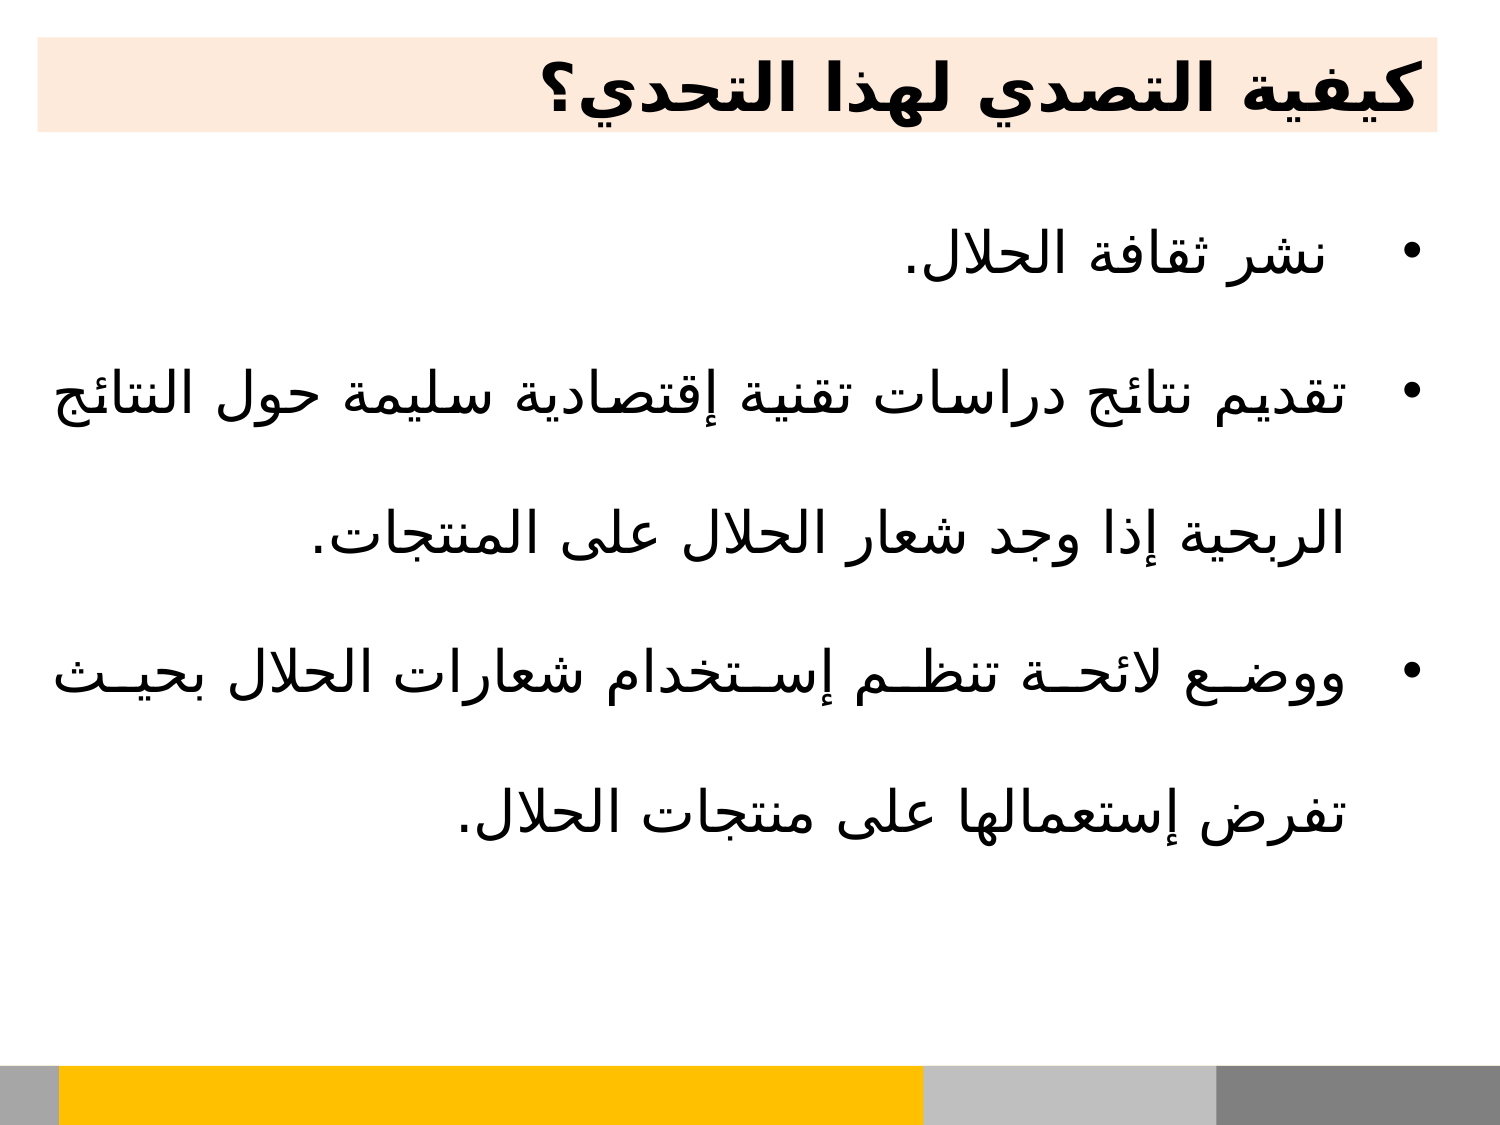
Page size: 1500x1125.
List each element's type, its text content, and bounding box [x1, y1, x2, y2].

text_box نشر ثقافة الحلال. تقديم نتائج دراسات تقنية إقتصادية سليمة حول النتائج الربحية إذا وجد شعار الحلال على المنتجات. ووضع لائحة تنظم إستخدام شعارات الحلال بحيث تفرض إستعمالها على منتجات الحلال. [37, 137, 1438, 852]
text_box [0, 1064, 61, 1125]
text_box [921, 1064, 1214, 1125]
text_box [1214, 1064, 1500, 1125]
text_box كيفية التصدي لهذا التحدي؟ [37, 37, 1438, 133]
text_box [61, 1064, 921, 1125]
